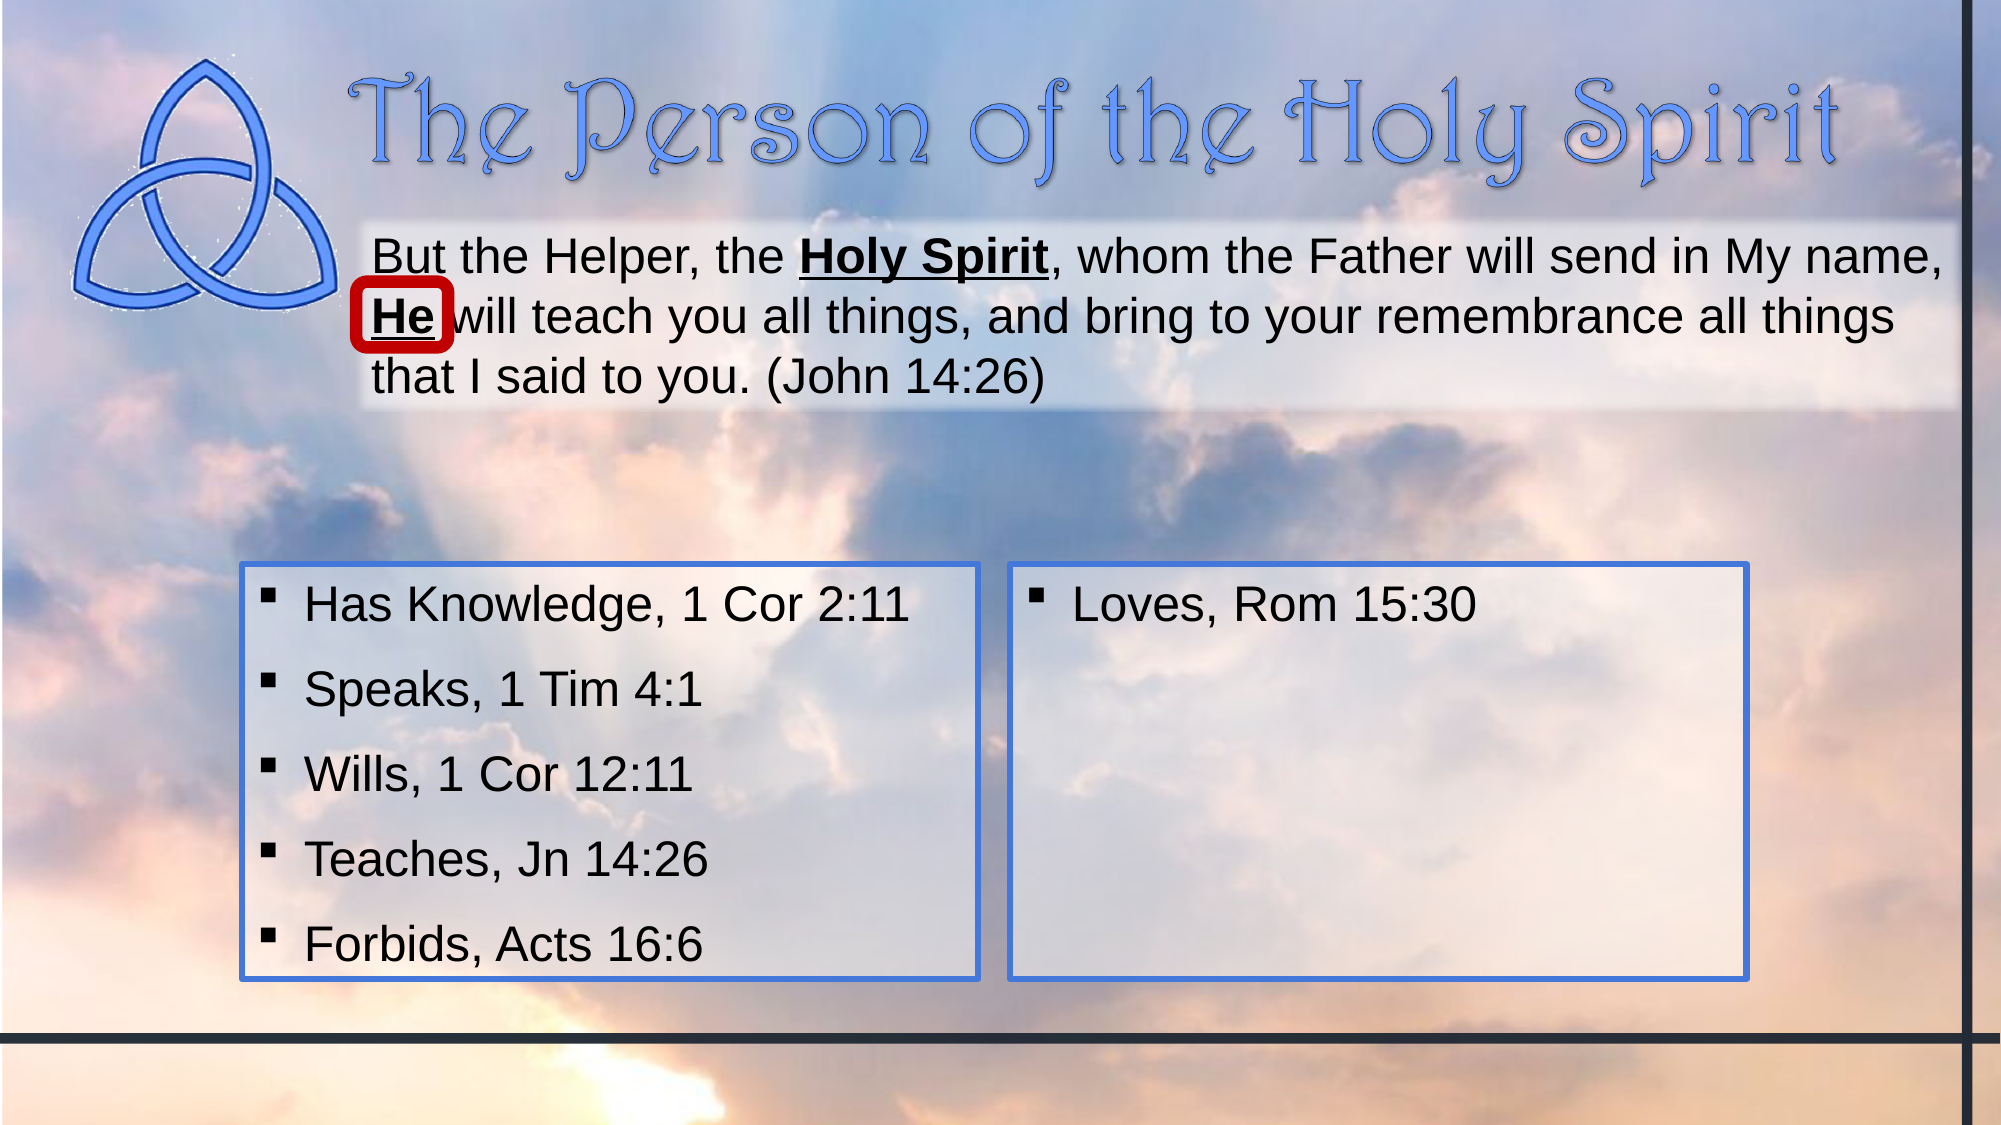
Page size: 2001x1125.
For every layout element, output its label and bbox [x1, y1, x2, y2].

list [0, 0, 2000, 1125]
